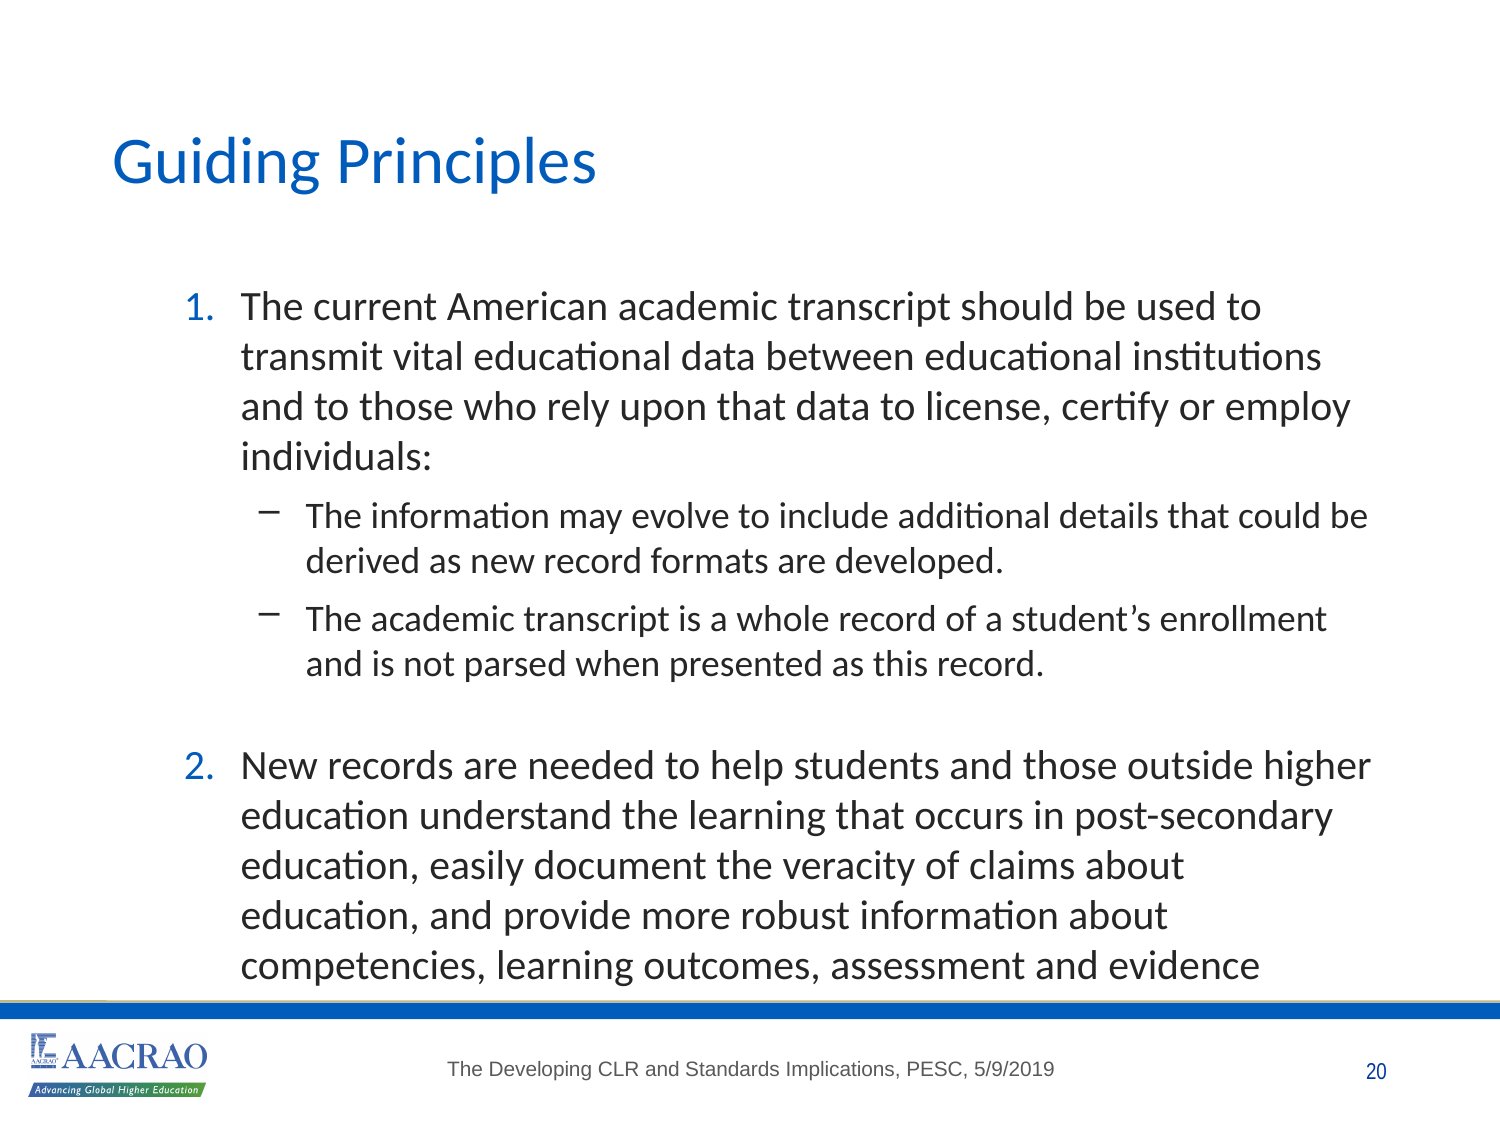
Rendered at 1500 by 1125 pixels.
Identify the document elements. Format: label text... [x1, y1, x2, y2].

title Guiding Principles [112, 116, 1388, 201]
list The current American academic transcript should be used to transmit vital educational data between educational institutions and to those who rely upon that data to license, certify or employ individuals: The information may evolve to include additional details that could be derived as new record formats are developed. The academic transcript is a whole record of a student’s enrollment and is not parsed when presented as this record. New records are needed to help students and those outside higher education understand the learning that occurs in post-secondary education, easily document the veracity of claims about education, and provide more robust information about competencies, learning outcomes, assessment and evidence [168, 271, 1388, 982]
picture [28, 1032, 207, 1097]
